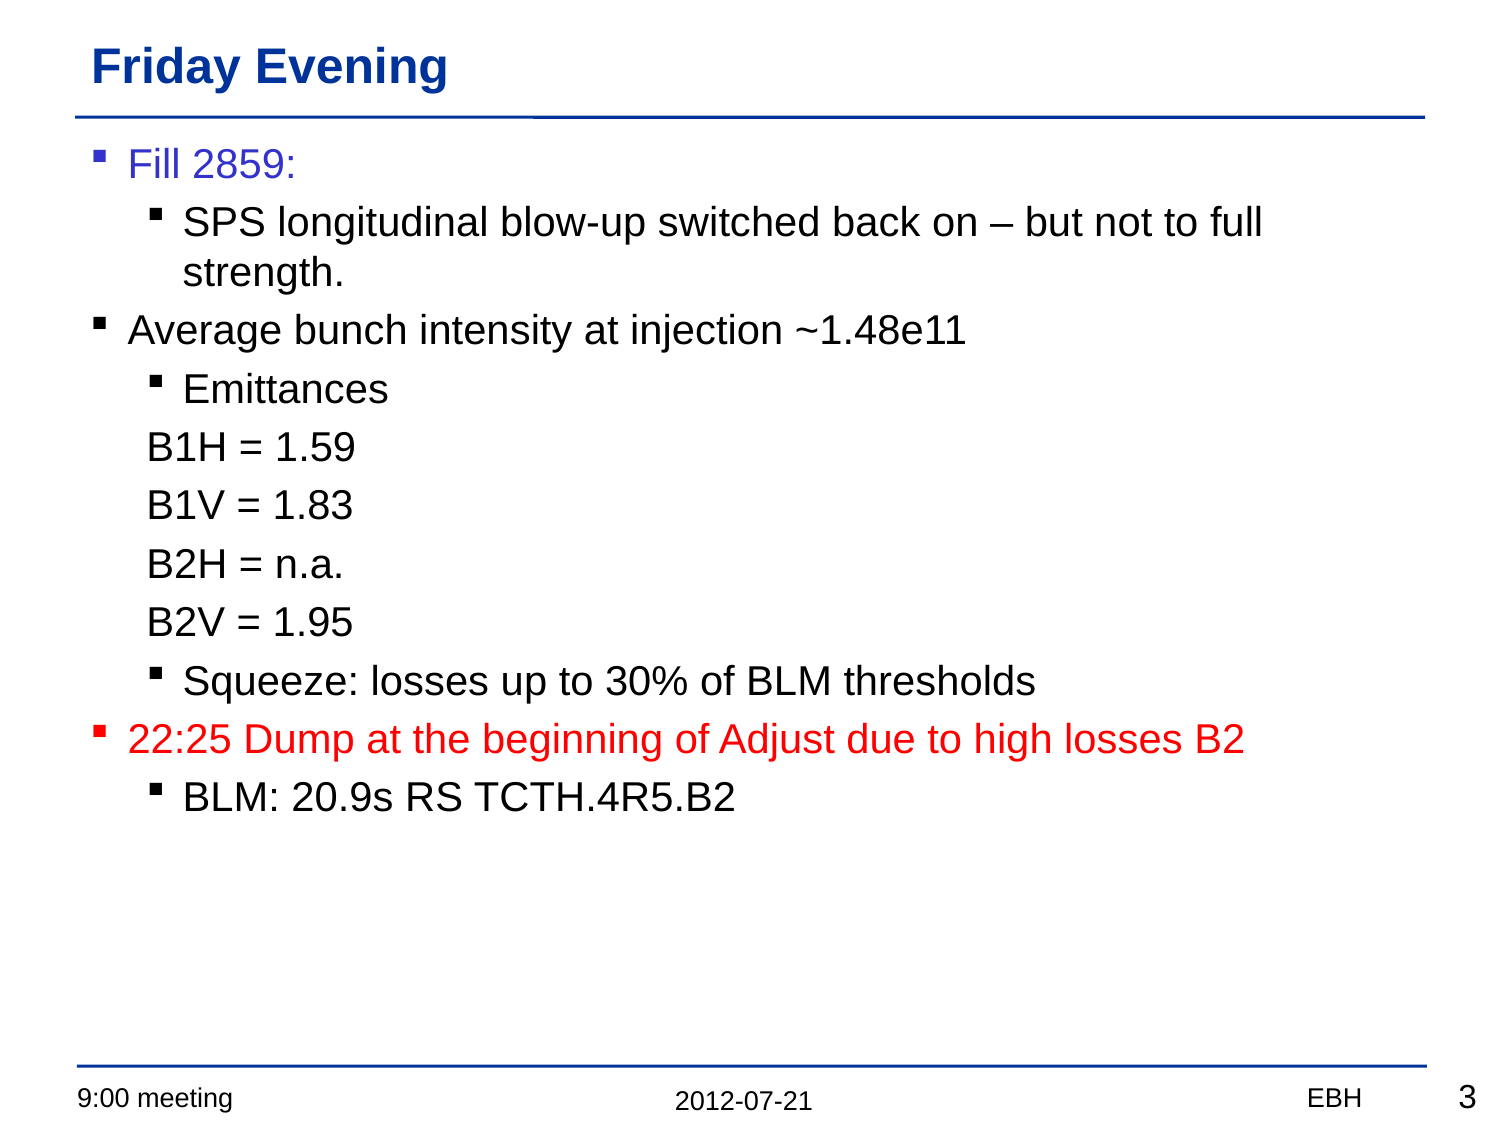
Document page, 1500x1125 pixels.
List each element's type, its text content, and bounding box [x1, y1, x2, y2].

list Fill 2859: SPS longitudinal blow-up switched back on – but not to full strength. Average bunch intensity at injection ~1.48e11 Emittances B1H = 1.59 B1V = 1.83 B2H = n.a. B2V = 1.95 Squeeze: losses up to 30% of BLM thresholds 22:25 Dump at the beginning of Adjust due to high losses B2 BLM: 20.9s RS TCTH.4R5.B2 [74, 128, 1426, 1054]
title Friday Evening [75, 12, 1425, 116]
